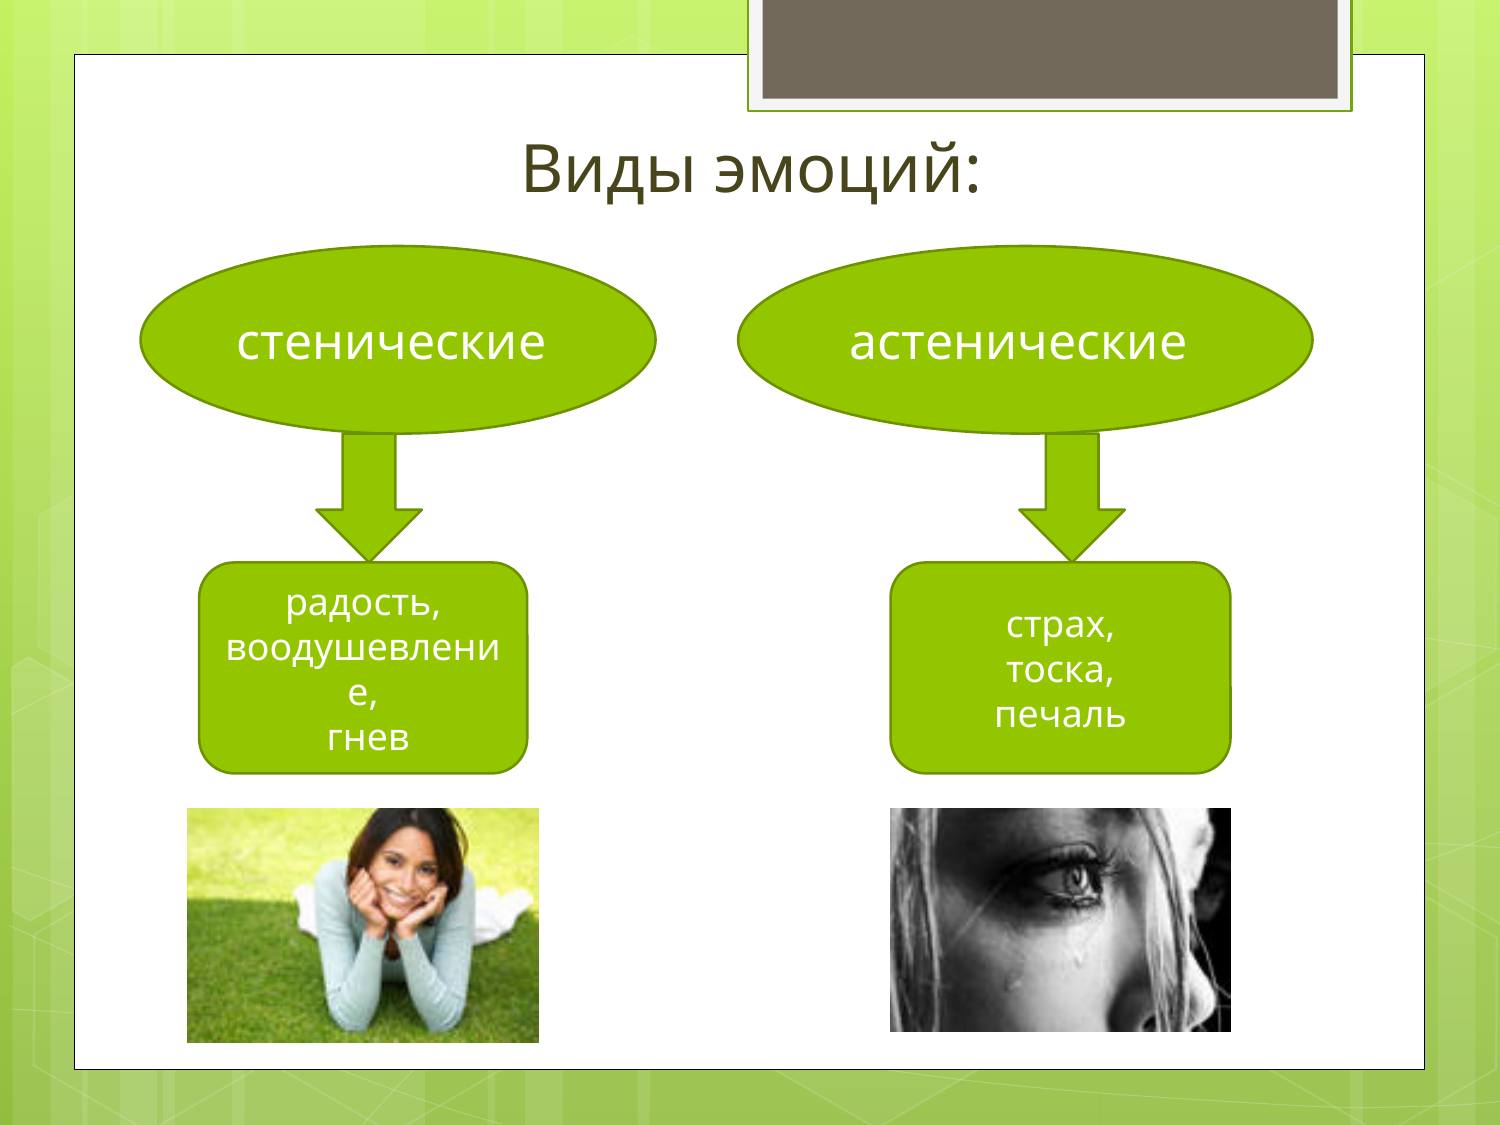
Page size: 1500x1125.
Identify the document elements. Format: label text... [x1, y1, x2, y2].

title Виды эмоций: [171, 113, 1324, 220]
text_box радость, воодушевление, гнев [197, 561, 529, 775]
text_box астенические [736, 244, 1314, 435]
text_box страх, тоска, печаль [889, 561, 1232, 775]
text_box стенические [139, 244, 657, 435]
picture [187, 808, 540, 1044]
text_box [1018, 432, 1127, 561]
picture [890, 808, 1231, 1032]
text_box [315, 432, 424, 561]
